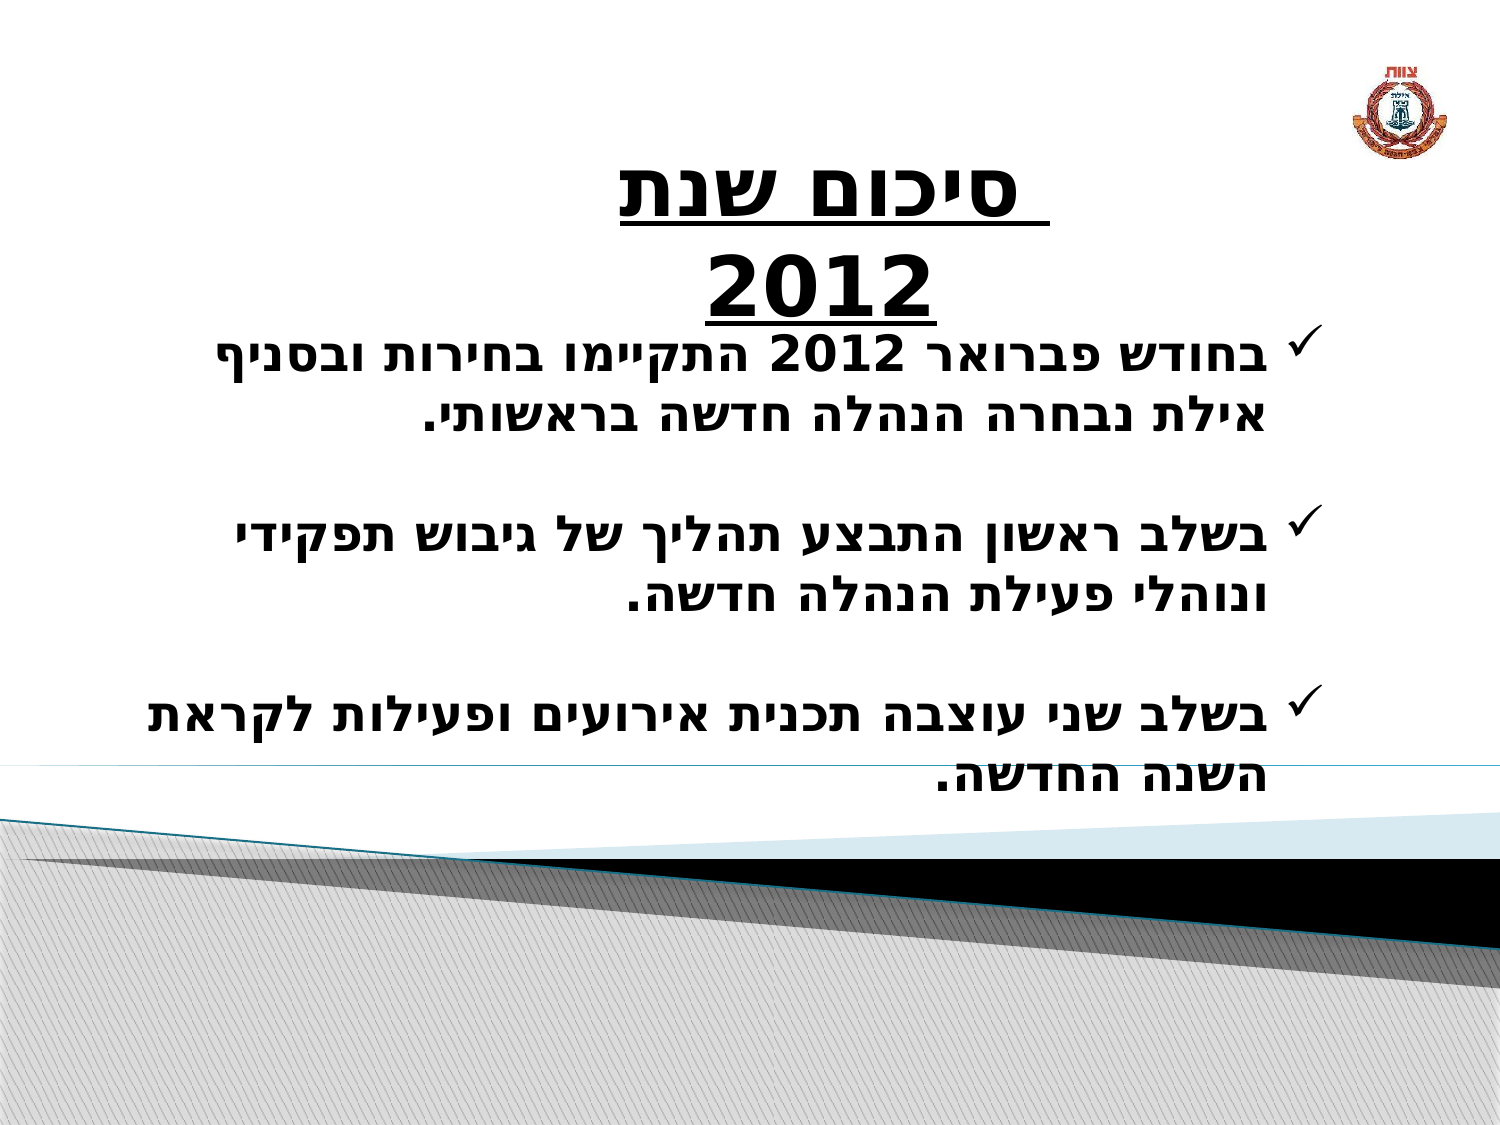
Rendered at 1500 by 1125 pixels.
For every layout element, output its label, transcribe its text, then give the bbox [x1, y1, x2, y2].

text_box בחודש פברואר 2012 התקיימו בחירות ובסניף אילת נבחרה הנהלה חדשה בראשותי. בשלב ראשון התבצע תהליך של גיבוש תפקידי ונוהלי פעילת הנהלה חדשה. בשלב שני עוצבה תכנית אירועים ופעילות לקראת השנה החדשה. [123, 314, 1341, 809]
picture [1352, 66, 1448, 160]
text_box סיכום שנת 2012 [513, 125, 1128, 341]
picture [5, 859, 1500, 989]
